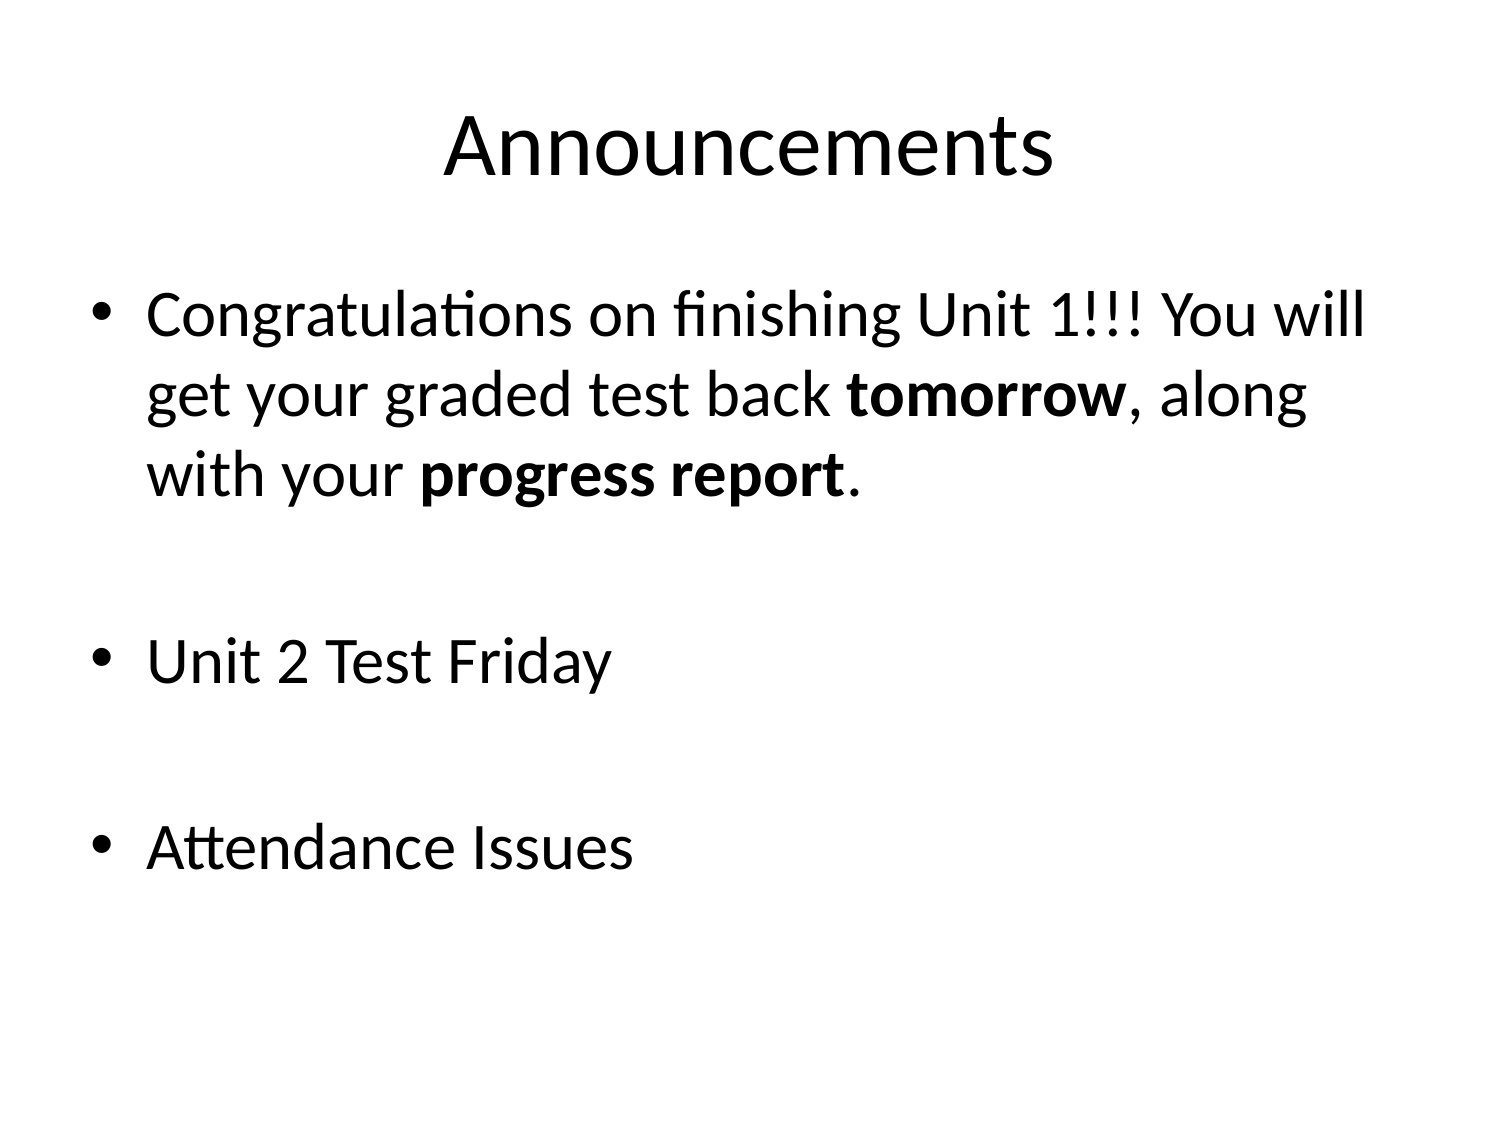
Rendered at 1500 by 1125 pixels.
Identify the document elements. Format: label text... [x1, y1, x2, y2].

title Announcements [75, 45, 1425, 233]
list Congratulations on finishing Unit 1!!! You will get your graded test back tomorrow, along with your progress report. Unit 2 Test Friday Attendance Issues [75, 262, 1425, 1005]
